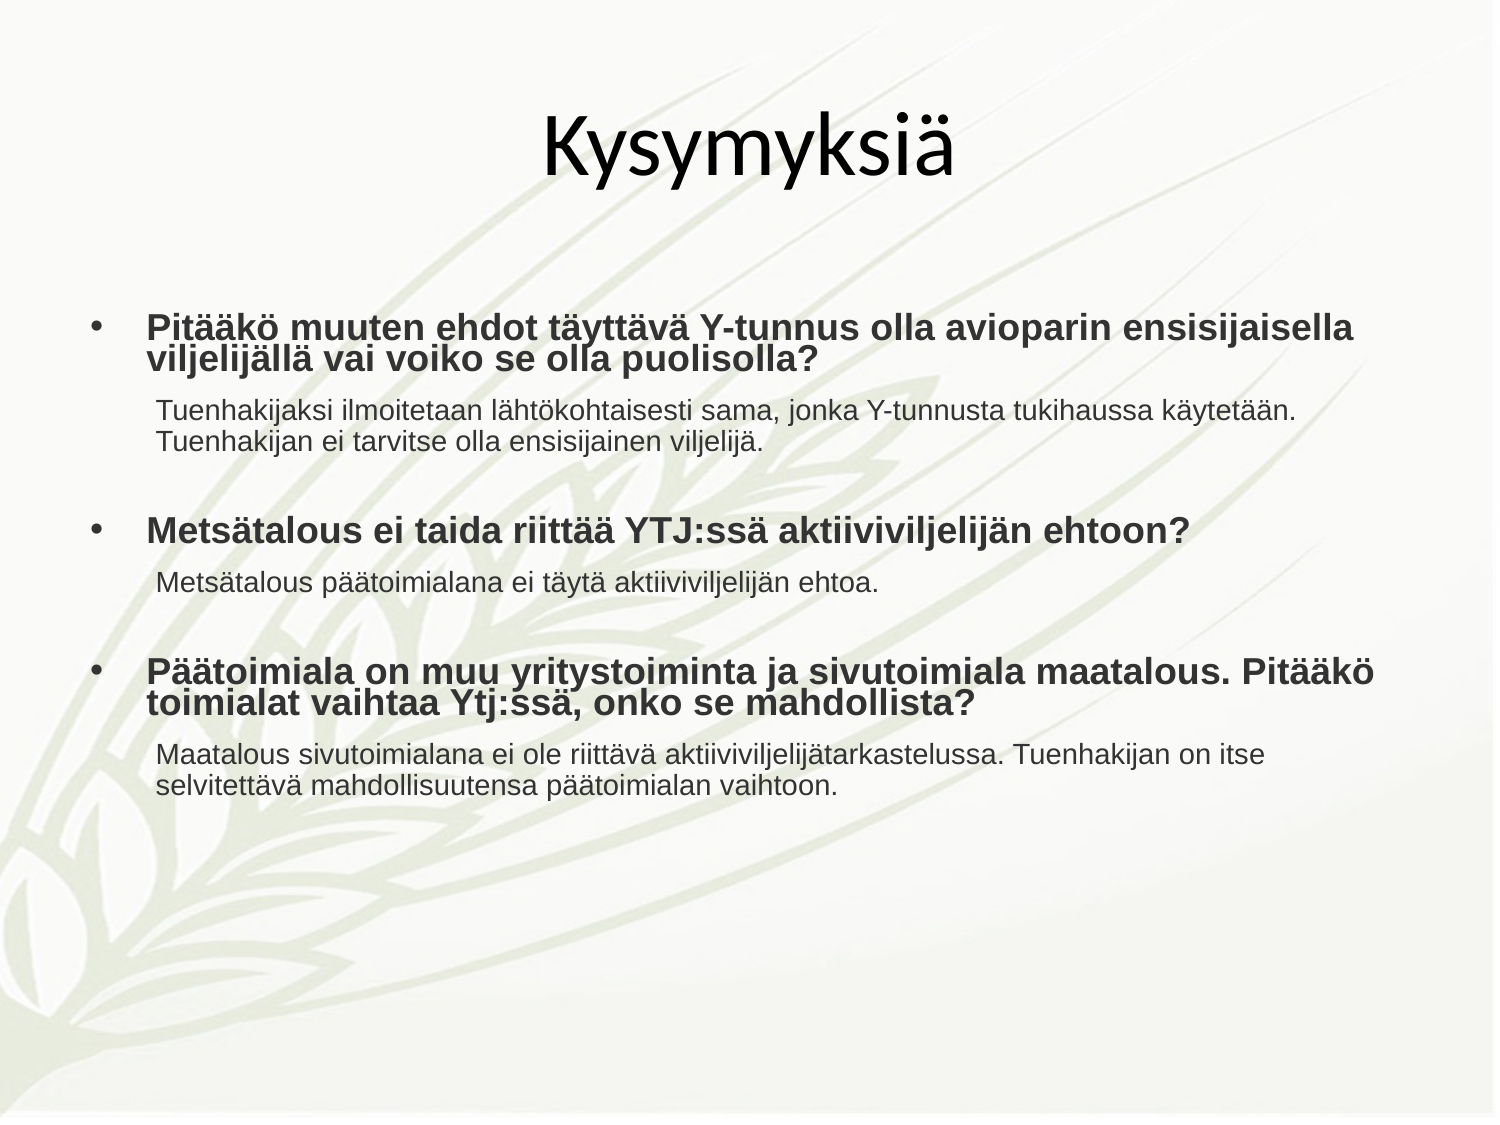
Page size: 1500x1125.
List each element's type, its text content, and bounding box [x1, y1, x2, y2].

picture [0, 0, 1500, 1125]
list Pitääkö muuten ehdot täyttävä Y-tunnus olla avioparin ensisijaisella viljelijällä vai voiko se olla puolisolla? Tuenhakijaksi ilmoitetaan lähtökohtaisesti sama, jonka Y-tunnusta tukihaussa käytetään. Tuenhakijan ei tarvitse olla ensisijainen viljelijä. Metsätalous ei taida riittää YTJ:ssä aktiiviviljelijän ehtoon? Metsätalous päätoimialana ei täytä aktiiviviljelijän ehtoa. Päätoimiala on muu yritystoiminta ja sivutoimiala maatalous. Pitääkö toimialat vaihtaa Ytj:ssä, onko se mahdollista? Maatalous sivutoimialana ei ole riittävä aktiiviviljelijätarkastelussa. Tuenhakijan on itse selvitettävä mahdollisuutensa päätoimialan vaihtoon. [75, 262, 1425, 1005]
title Kysymyksiä [75, 45, 1425, 233]
